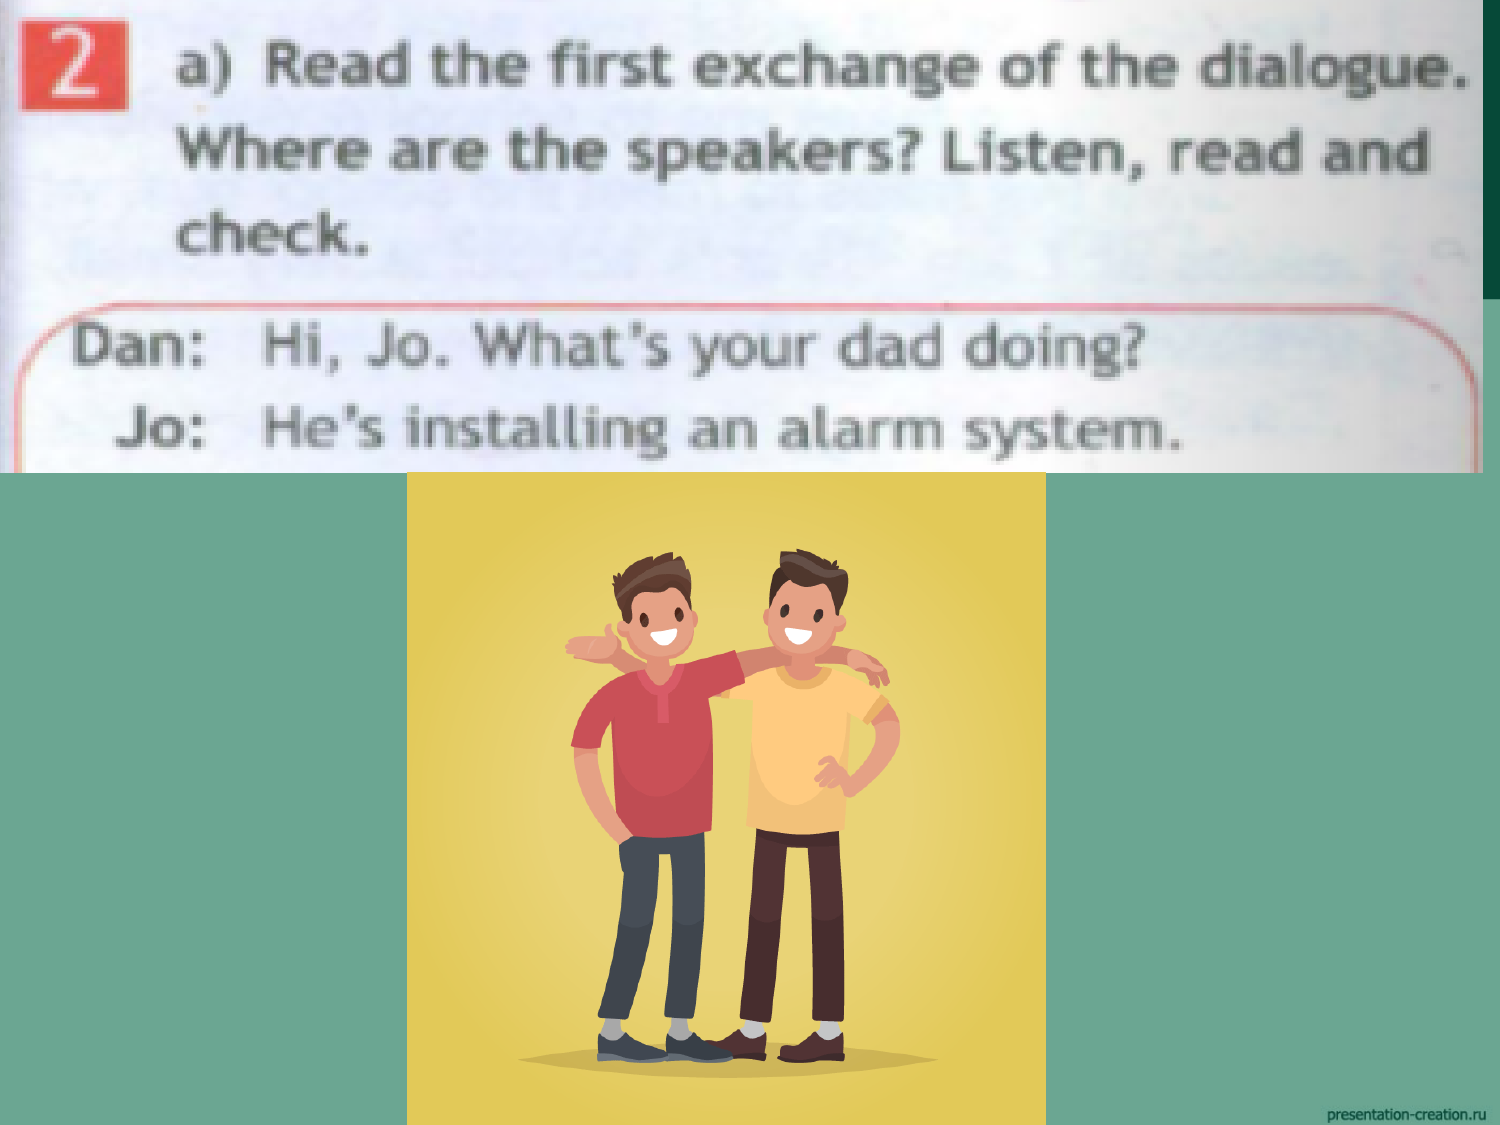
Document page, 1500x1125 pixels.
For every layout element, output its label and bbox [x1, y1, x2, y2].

picture [0, 0, 1500, 1125]
list [0, 0, 1483, 473]
